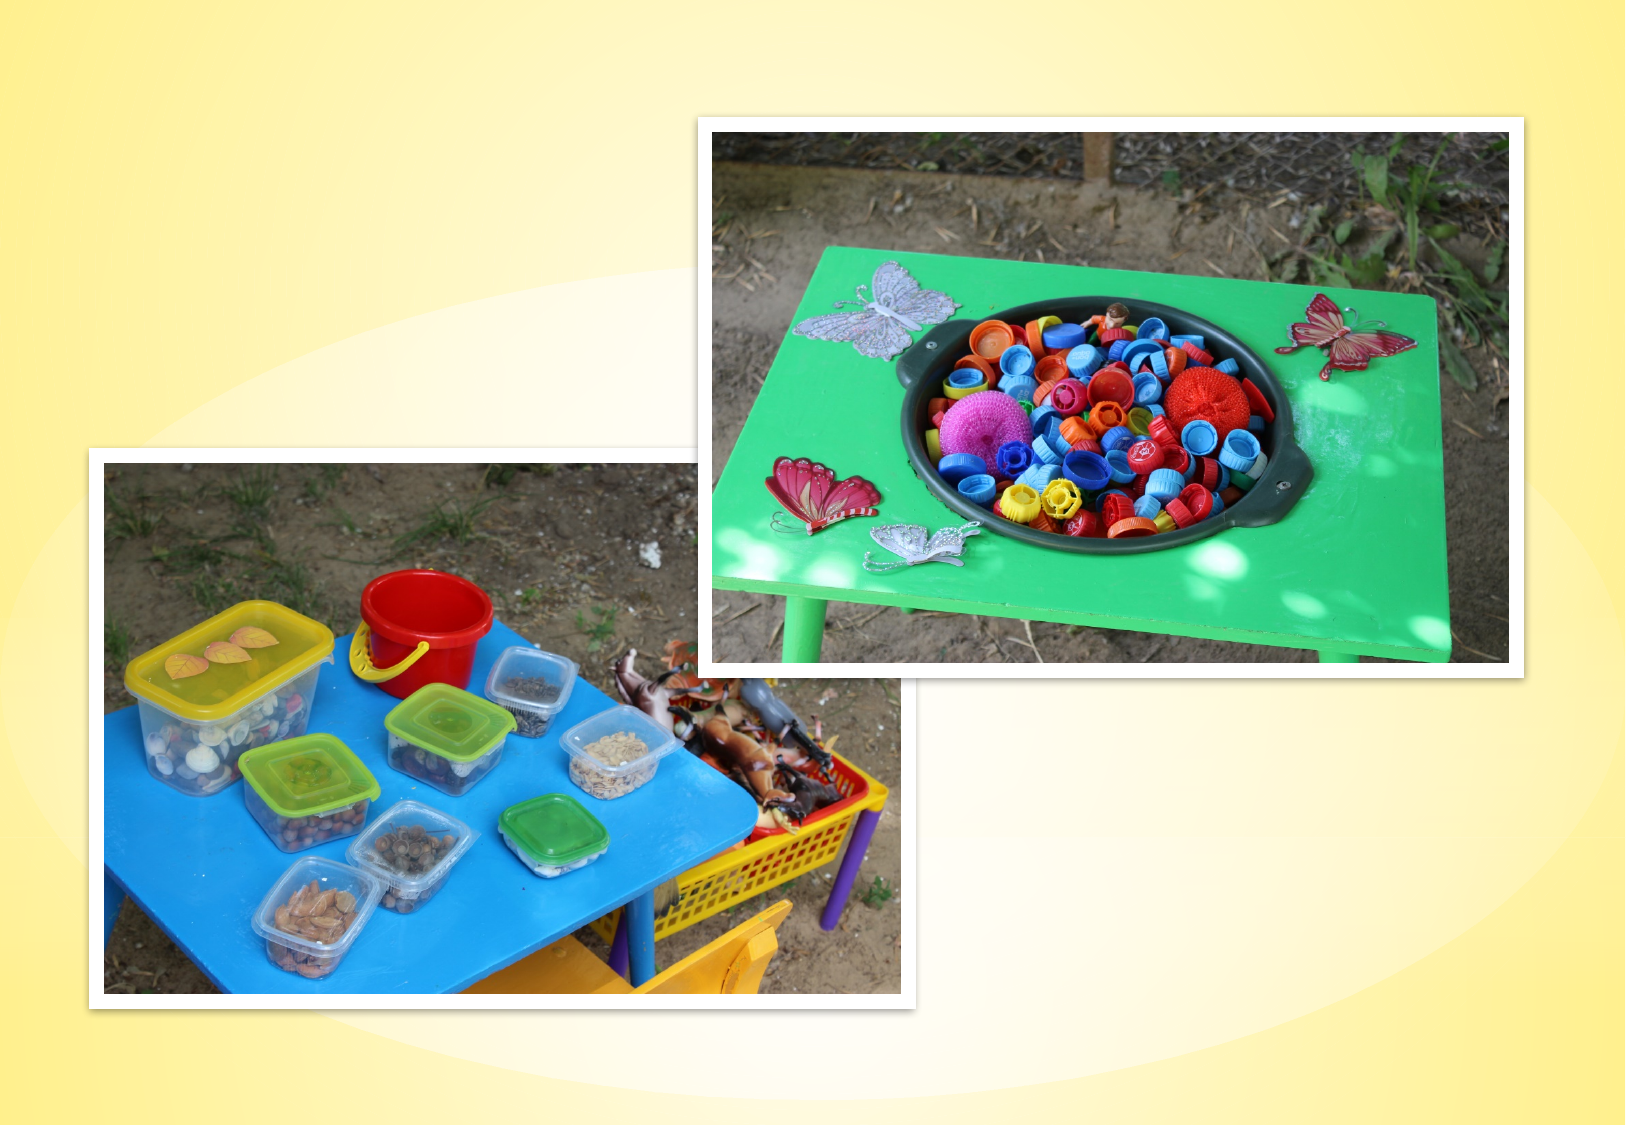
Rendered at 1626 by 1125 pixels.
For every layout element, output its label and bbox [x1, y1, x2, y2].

picture [103, 131, 1510, 995]
